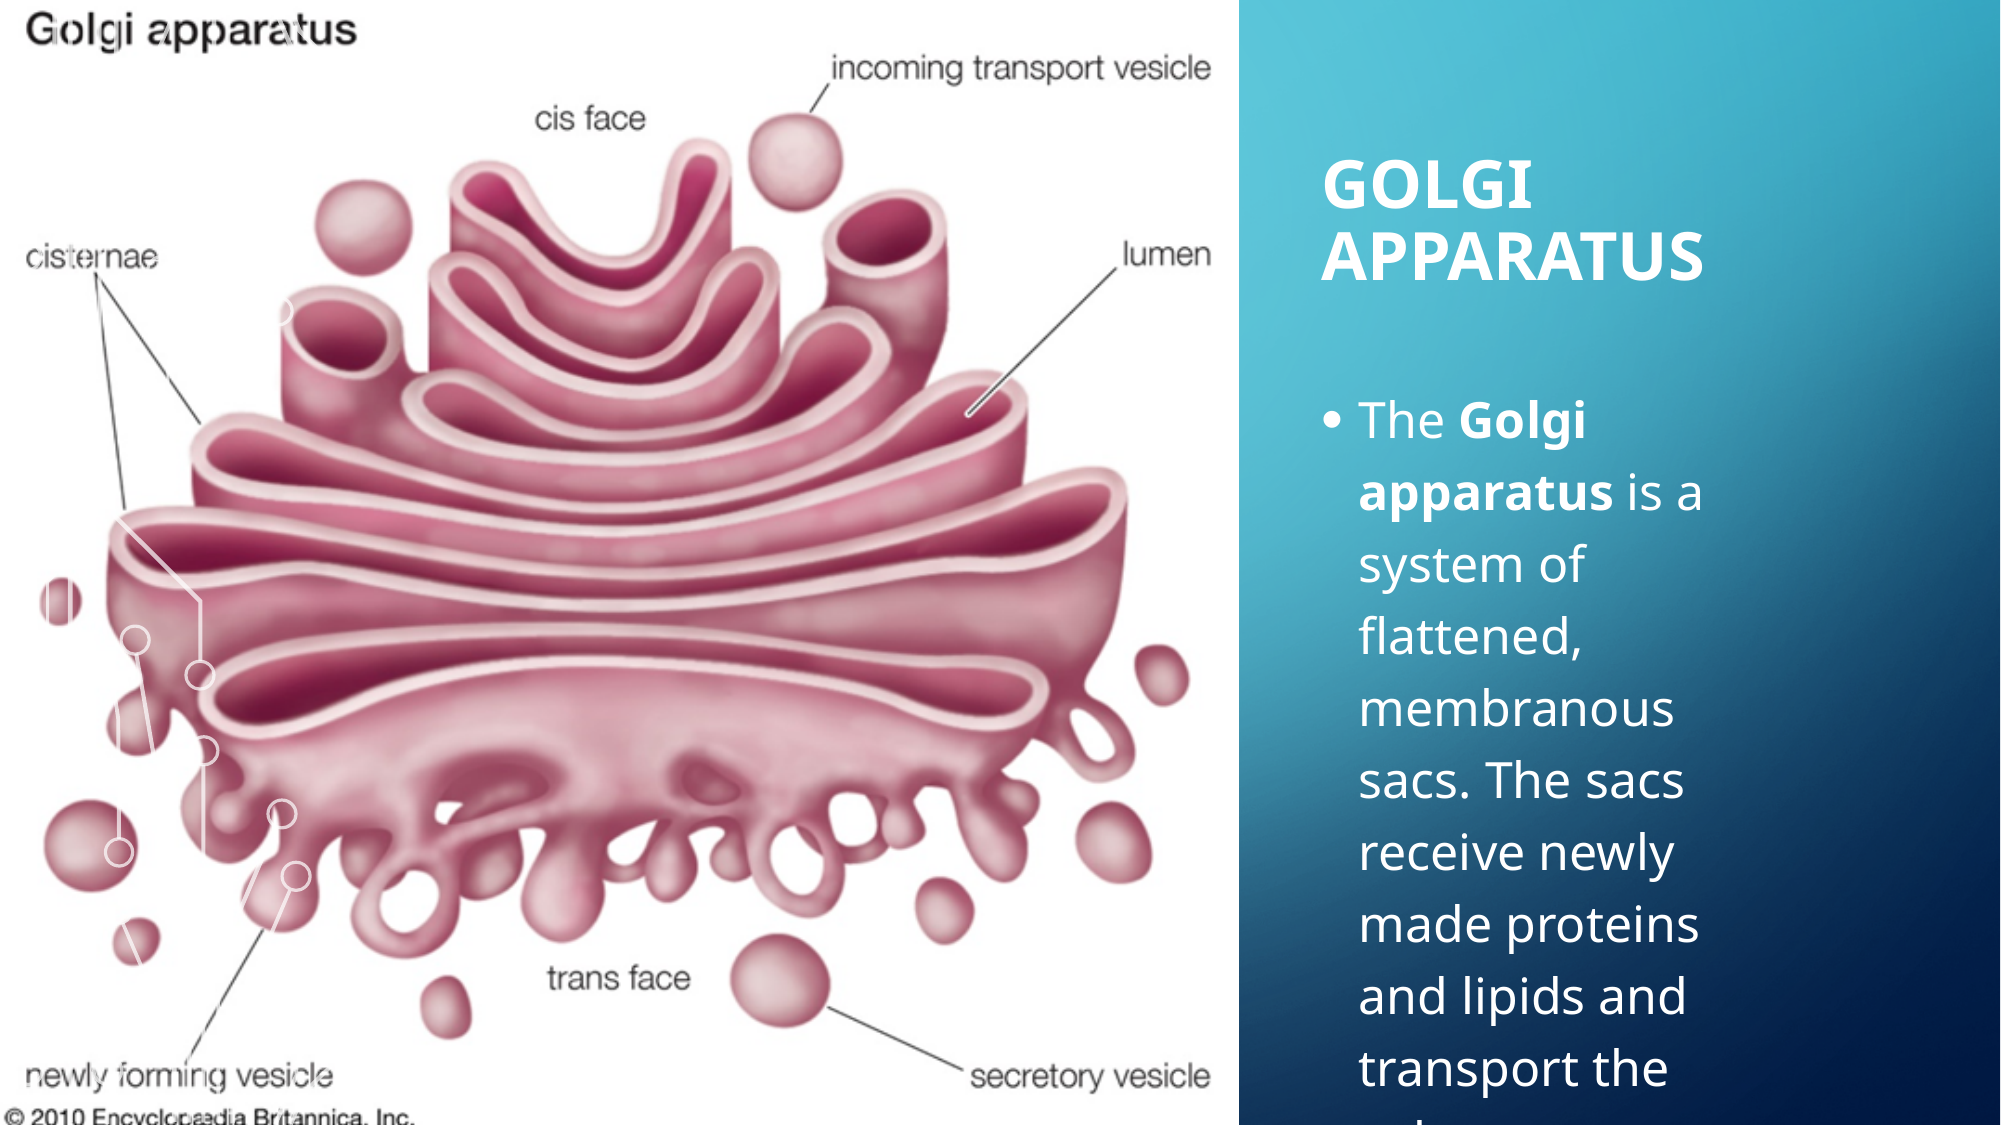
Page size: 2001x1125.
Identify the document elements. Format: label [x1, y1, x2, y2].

text_box [1240, 0, 2000, 1125]
text_box [0, 0, 379, 1125]
list [379, 0, 1240, 1125]
